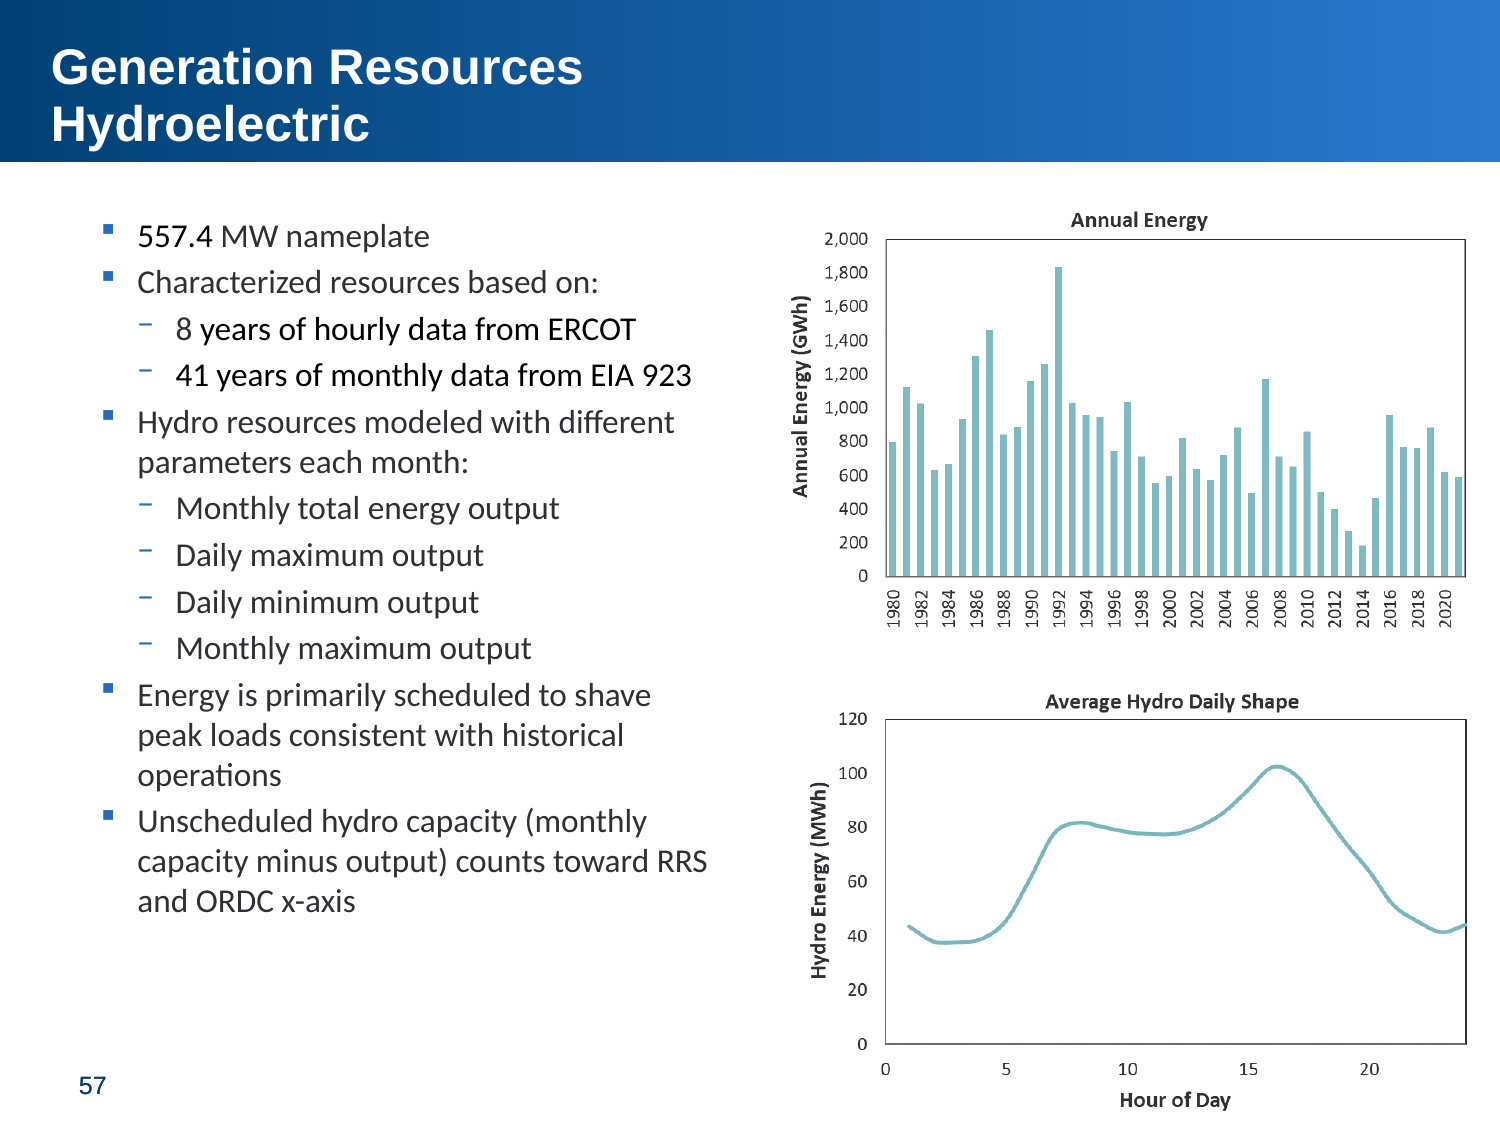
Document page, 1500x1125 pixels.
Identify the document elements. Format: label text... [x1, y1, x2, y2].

title Generation Resources Hydroelectric [50, 62, 1450, 162]
picture [772, 676, 1493, 1125]
text_box 557.4 MW nameplate Characterized resources based on: 8 years of hourly data from ERCOT 41 years of monthly data from EIA 923 Hydro resources modeled with different parameters each month: Monthly total energy output Daily maximum output Daily minimum output Monthly maximum output Energy is primarily scheduled to shave peak loads consistent with historical operations Unscheduled hydro capacity (monthly capacity minus output) counts toward RRS and ORDC x-axis [62, 206, 738, 1003]
picture [772, 197, 1493, 641]
table_cell 979.9 [1477, 0, 1481, 162]
